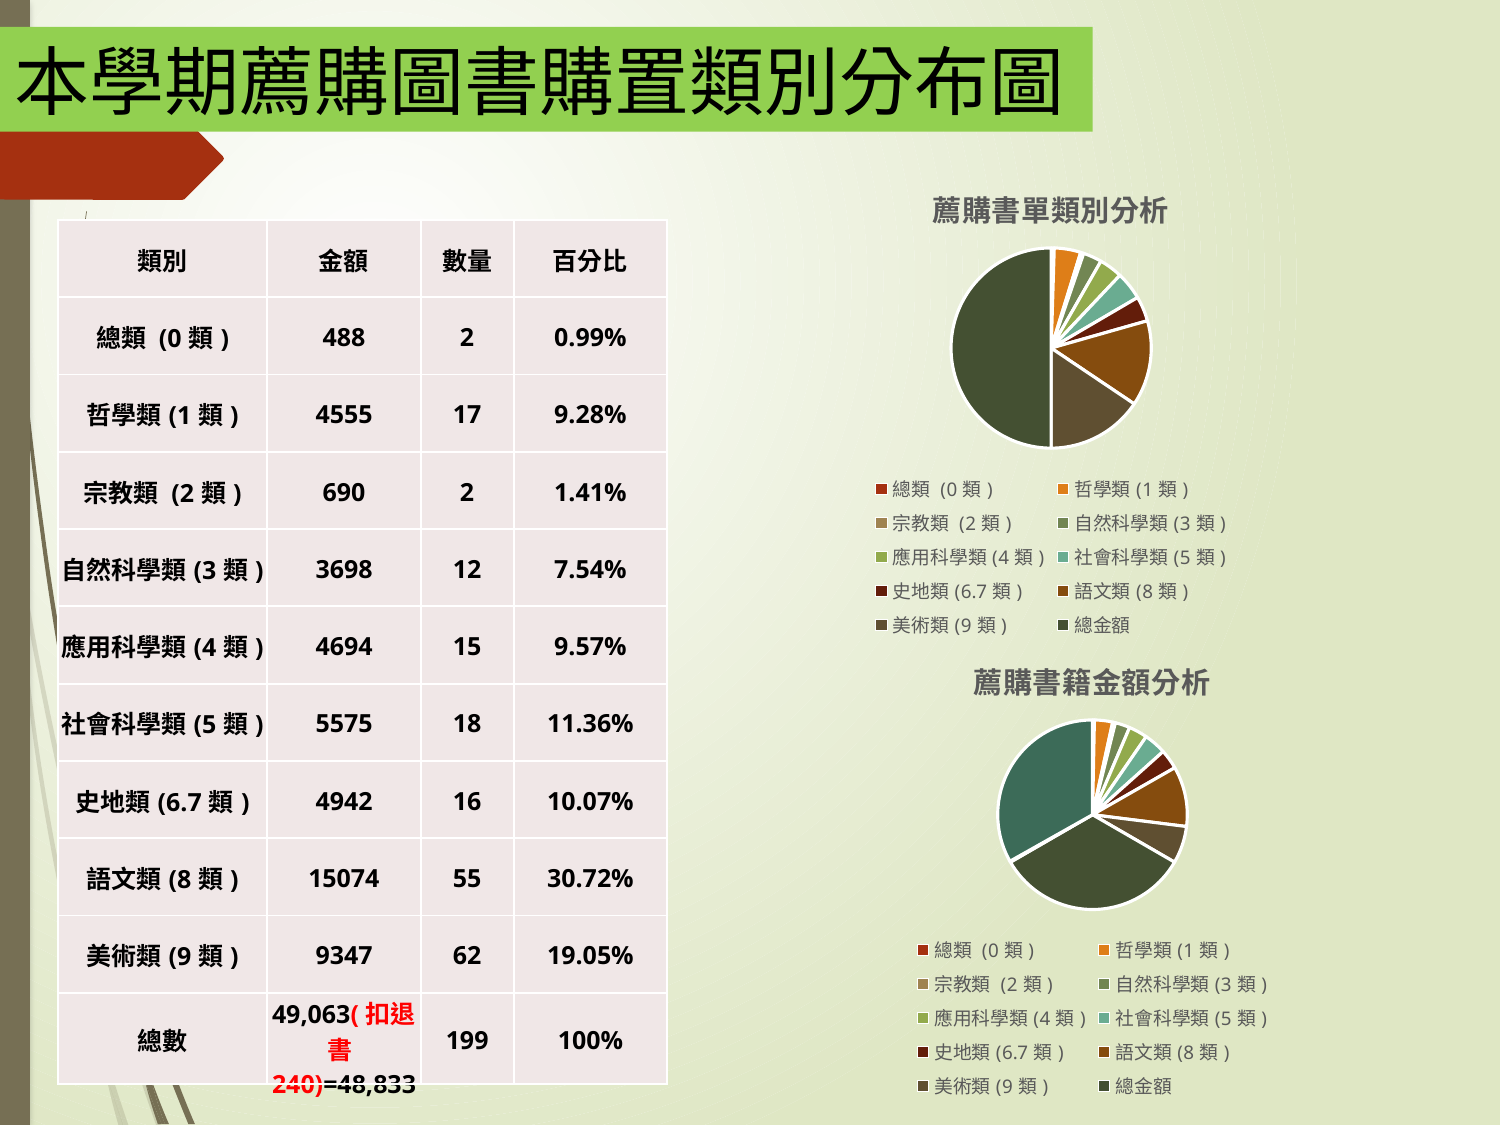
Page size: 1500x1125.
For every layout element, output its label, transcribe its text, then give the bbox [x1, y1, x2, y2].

table_cell 488 [268, 298, 420, 374]
table_cell 10.07% [515, 762, 666, 837]
table_cell 9347 [268, 916, 420, 992]
table_cell 2 [422, 298, 513, 374]
table_cell 15 [422, 607, 513, 683]
table_cell 62 [422, 916, 513, 992]
table_header 數量 [422, 221, 513, 296]
table_cell 語文類(8類) [59, 839, 266, 915]
table_cell 690 [268, 453, 420, 528]
table_cell 應用科學類(4類) [59, 607, 266, 683]
table_cell 199 [422, 994, 513, 1083]
table_cell 55 [422, 839, 513, 915]
table_cell 9.57% [515, 607, 666, 683]
table_cell 美術類(9類) [59, 916, 266, 992]
table_cell 3698 [268, 530, 420, 605]
table_cell 宗教類 (2類) [59, 453, 266, 528]
table_cell 11.36% [515, 685, 666, 760]
table_cell 社會科學類(5類) [59, 685, 266, 760]
table_cell 100% [515, 994, 666, 1083]
text_box 本學期薦購圖書購置類別分布圖 [0, 26, 1093, 132]
table_header 類別 [59, 221, 266, 296]
table_cell 16 [422, 762, 513, 837]
table_cell 19.05% [515, 916, 666, 992]
table_cell 5575 [268, 685, 420, 760]
table_cell 史地類(6.7類) [59, 762, 266, 837]
table_header 金額 [268, 221, 420, 296]
table_cell 49,063(扣退書240)=48,833 [268, 994, 420, 1083]
table_cell 1.41% [515, 453, 666, 528]
table_cell 總數 [59, 994, 266, 1083]
table_cell 自然科學類(3類) [59, 530, 266, 605]
table_cell 18 [422, 685, 513, 760]
table_cell 4942 [268, 762, 420, 837]
chart [785, 160, 1360, 1107]
table_cell 7.54% [515, 530, 666, 605]
table_cell 30.72% [515, 839, 666, 915]
table_header 百分比 [515, 221, 666, 296]
table_cell 4694 [268, 607, 420, 683]
table_cell 總類 (0類) [59, 298, 266, 374]
table_cell 17 [422, 375, 513, 451]
table_cell 哲學類(1類) [59, 375, 266, 451]
table_cell 15074 [268, 839, 420, 915]
table_cell 12 [422, 530, 513, 605]
table_cell 4555 [268, 375, 420, 451]
table_cell 2 [422, 453, 513, 528]
table_cell 0.99% [515, 298, 666, 374]
table_cell 9.28% [515, 375, 666, 451]
